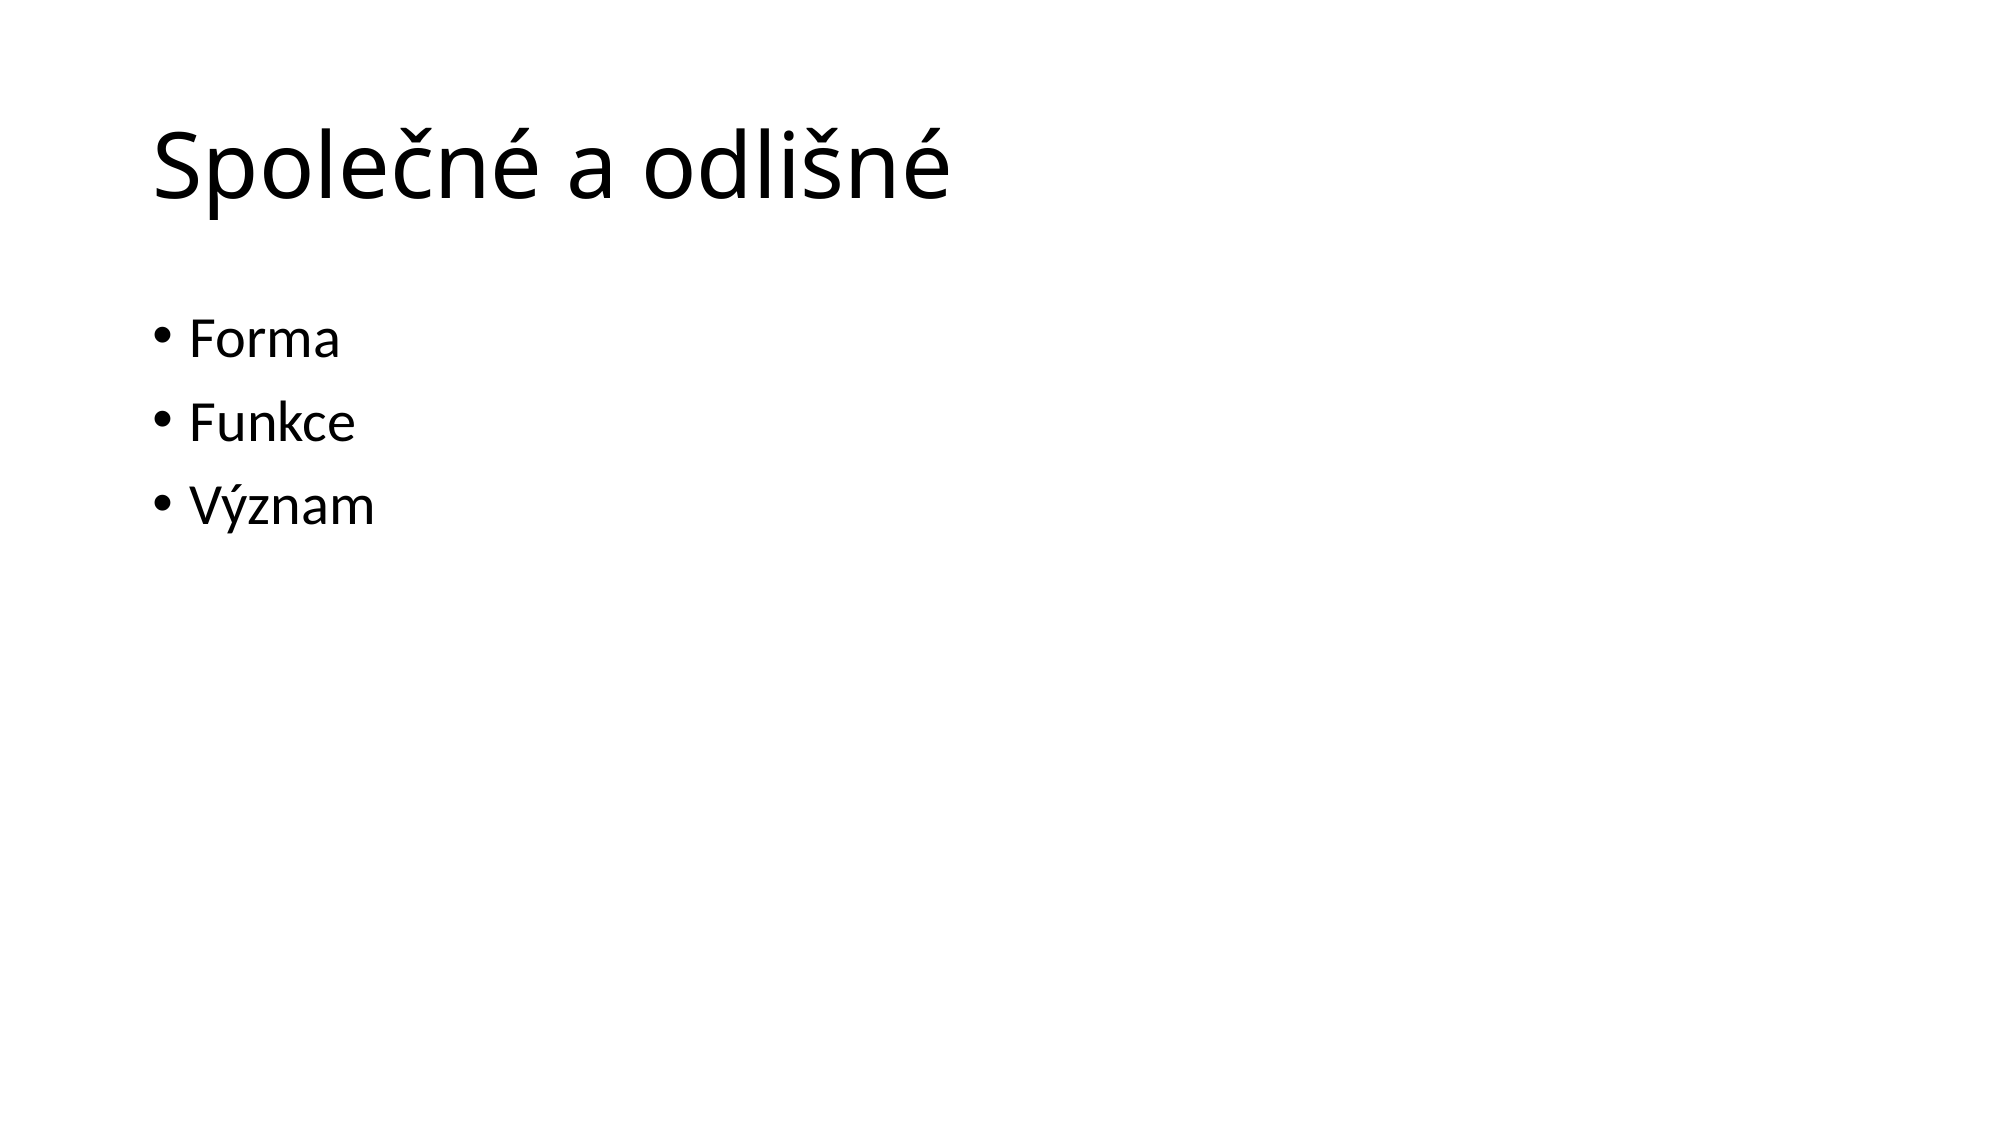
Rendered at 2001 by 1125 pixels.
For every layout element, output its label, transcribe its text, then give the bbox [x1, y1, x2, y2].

list Forma Funkce Význam [137, 299, 1863, 1014]
title Společné a odlišné [137, 59, 1863, 278]
